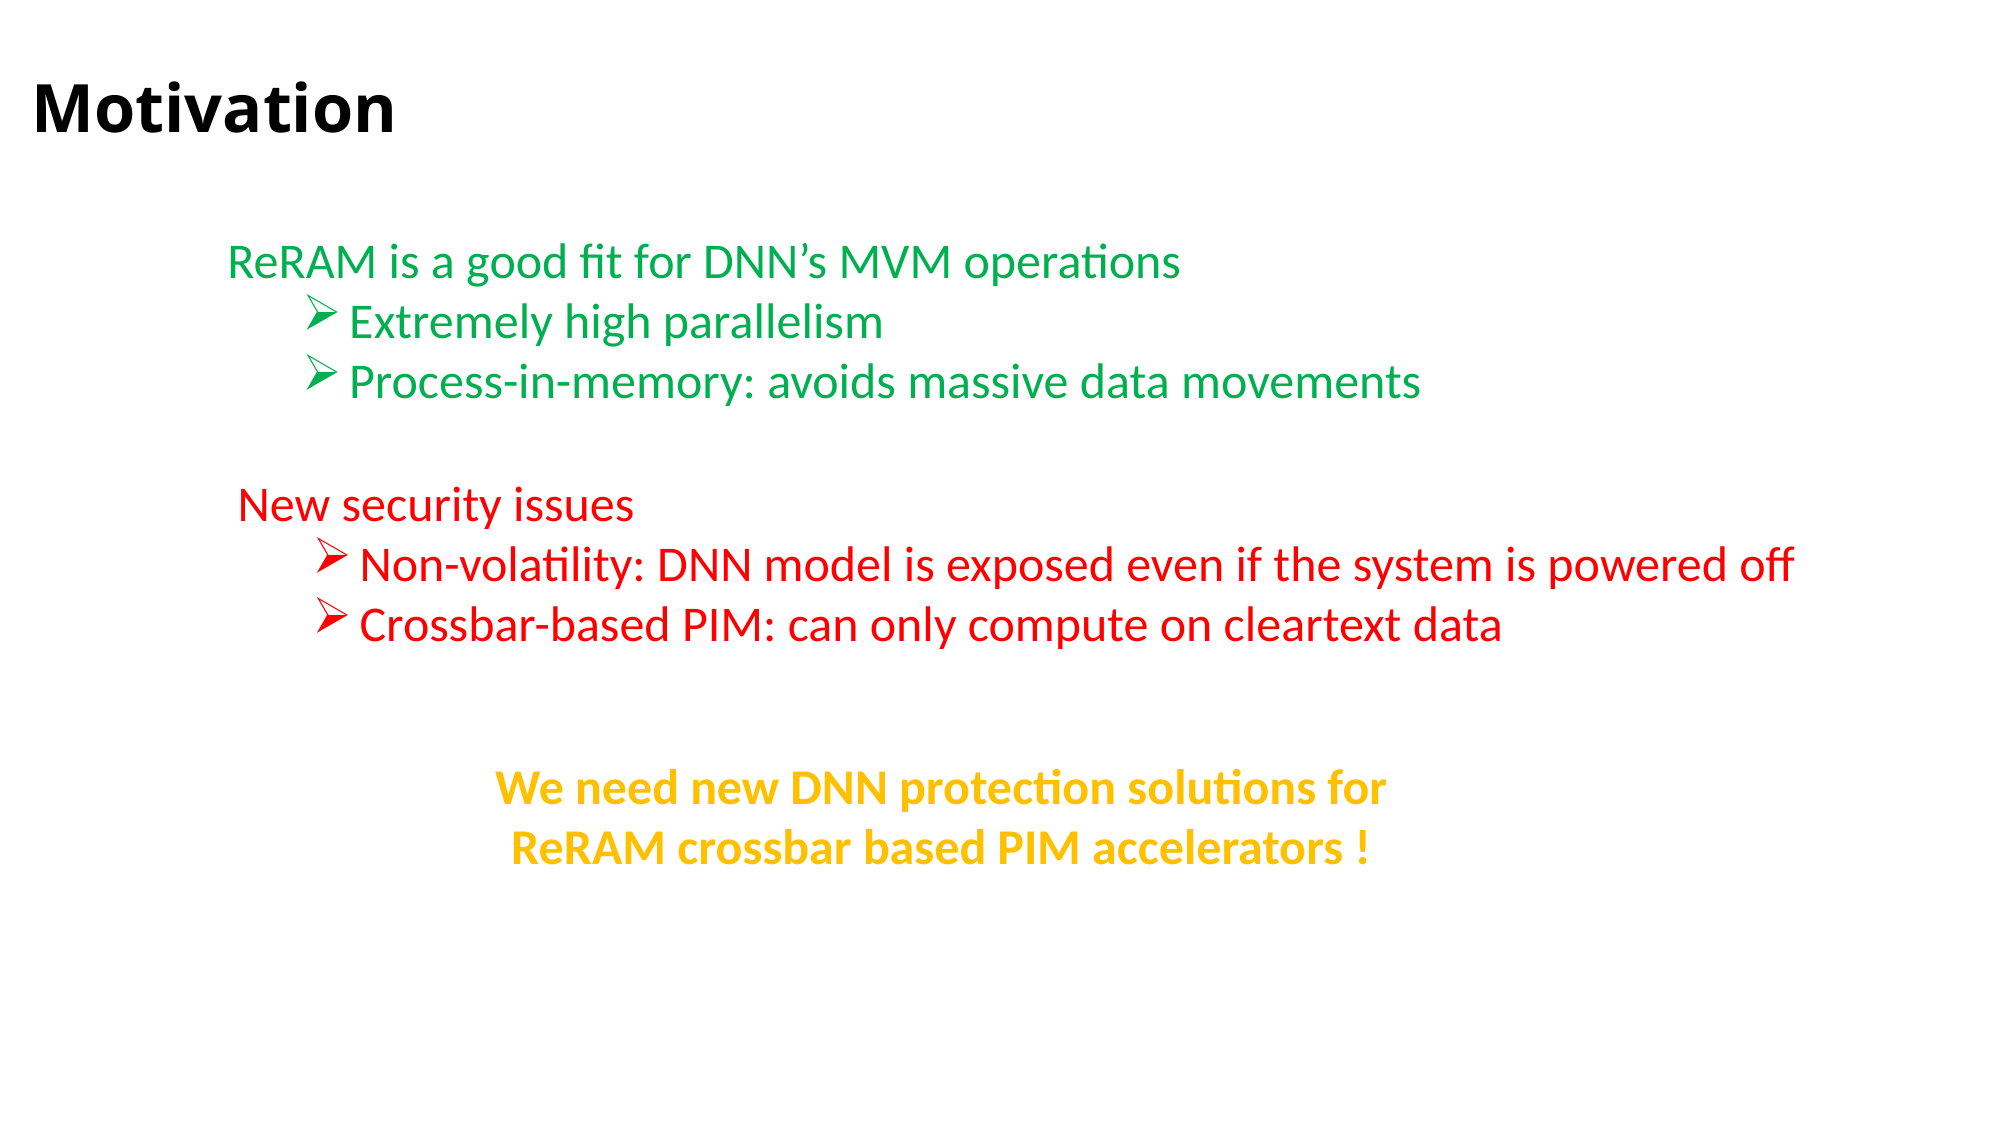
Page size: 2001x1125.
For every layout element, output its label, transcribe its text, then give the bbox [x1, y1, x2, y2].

text_box New security issues Non-volatility: DNN model is exposed even if the system is powered off Crossbar-based PIM: can only compute on cleartext data [222, 463, 1811, 659]
text_box We need new DNN protection solutions for ReRAM crossbar based PIM accelerators ! [435, 746, 1448, 882]
title Motivation [16, 57, 1966, 165]
text_box ReRAM is a good fit for DNN’s MVM operations Extremely high parallelism Process-in-memory: avoids massive data movements [212, 221, 1437, 417]
